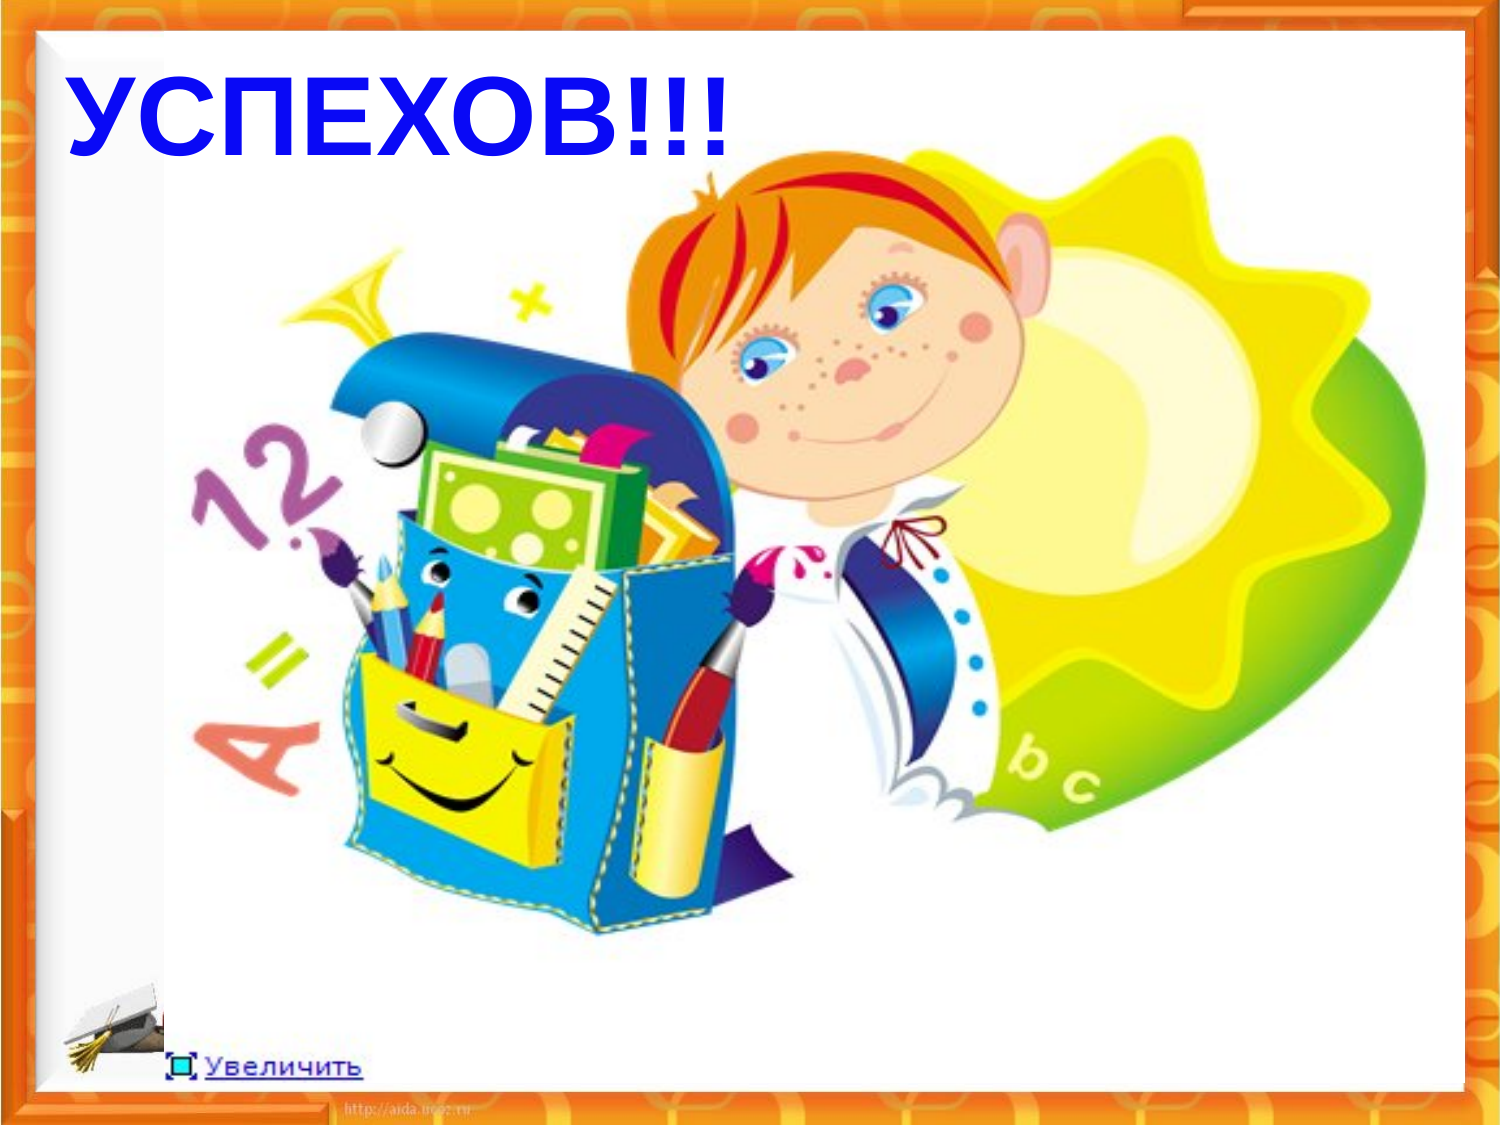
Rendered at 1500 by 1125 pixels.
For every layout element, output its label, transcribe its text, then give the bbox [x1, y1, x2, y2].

picture [0, 0, 1500, 1125]
text_box УСПЕХОВ!!! [50, 35, 159, 186]
